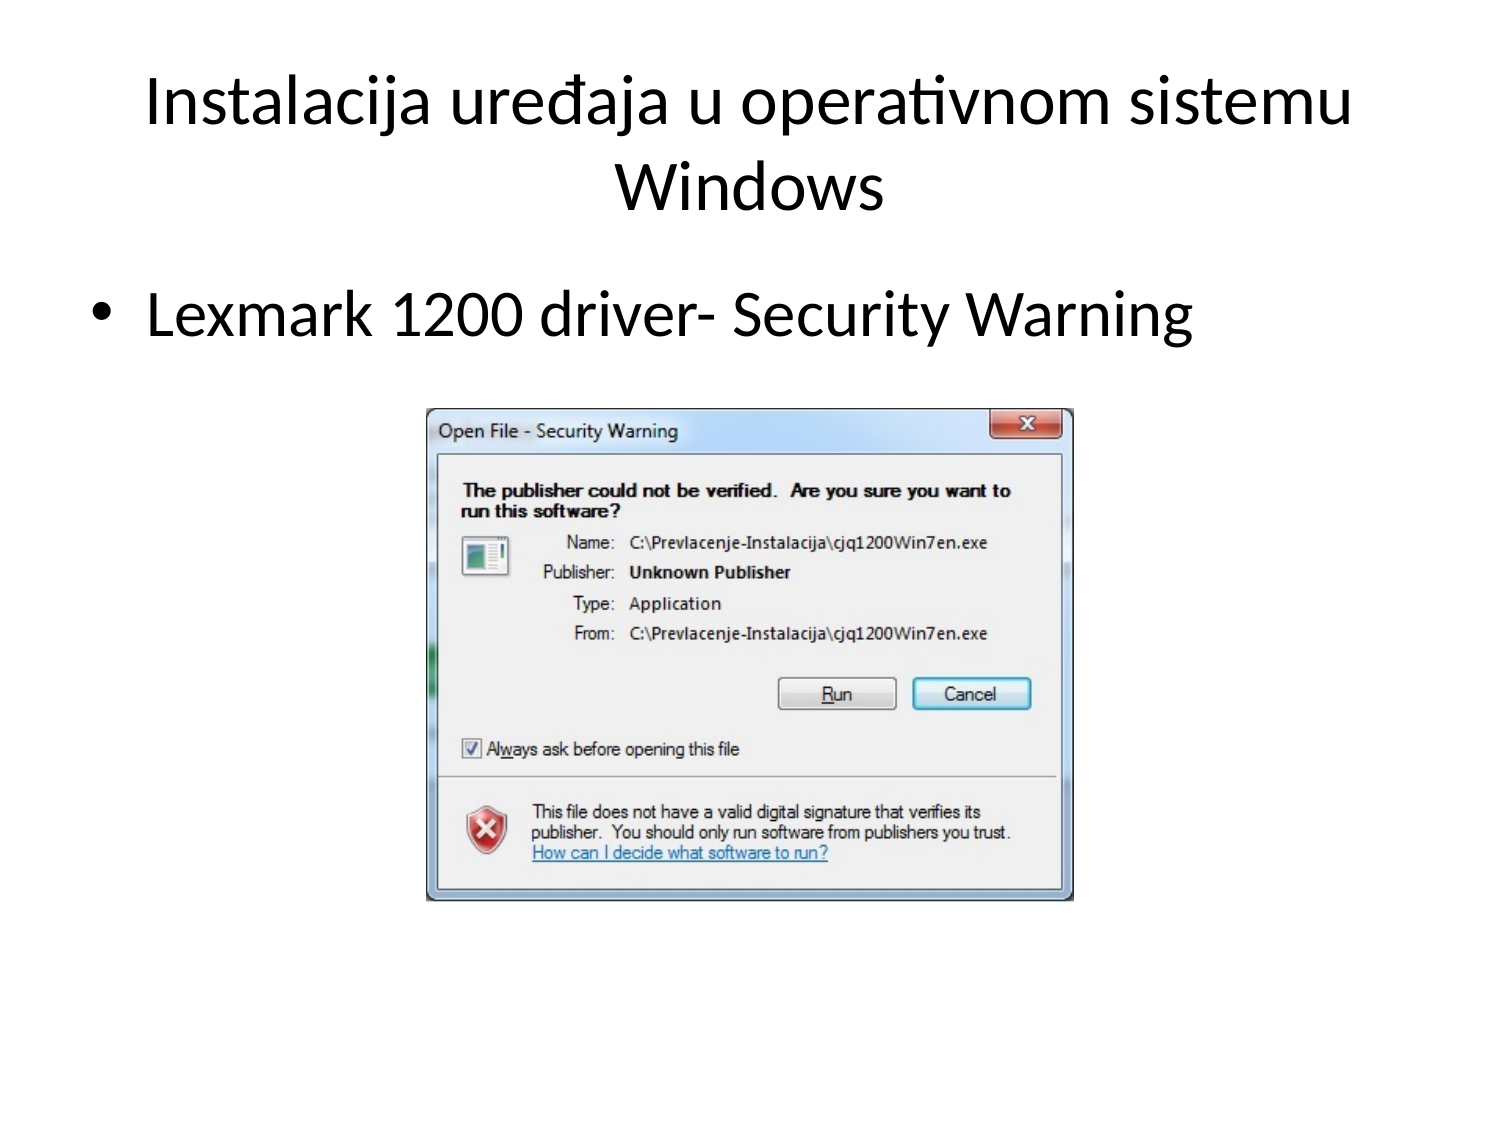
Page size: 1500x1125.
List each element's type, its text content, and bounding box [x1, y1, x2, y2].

list Lexmark 1200 driver- Security Warning [75, 262, 1425, 1005]
picture [426, 408, 1074, 903]
title Instalacija uređaja u operativnom sistemu Windows [75, 45, 1425, 233]
